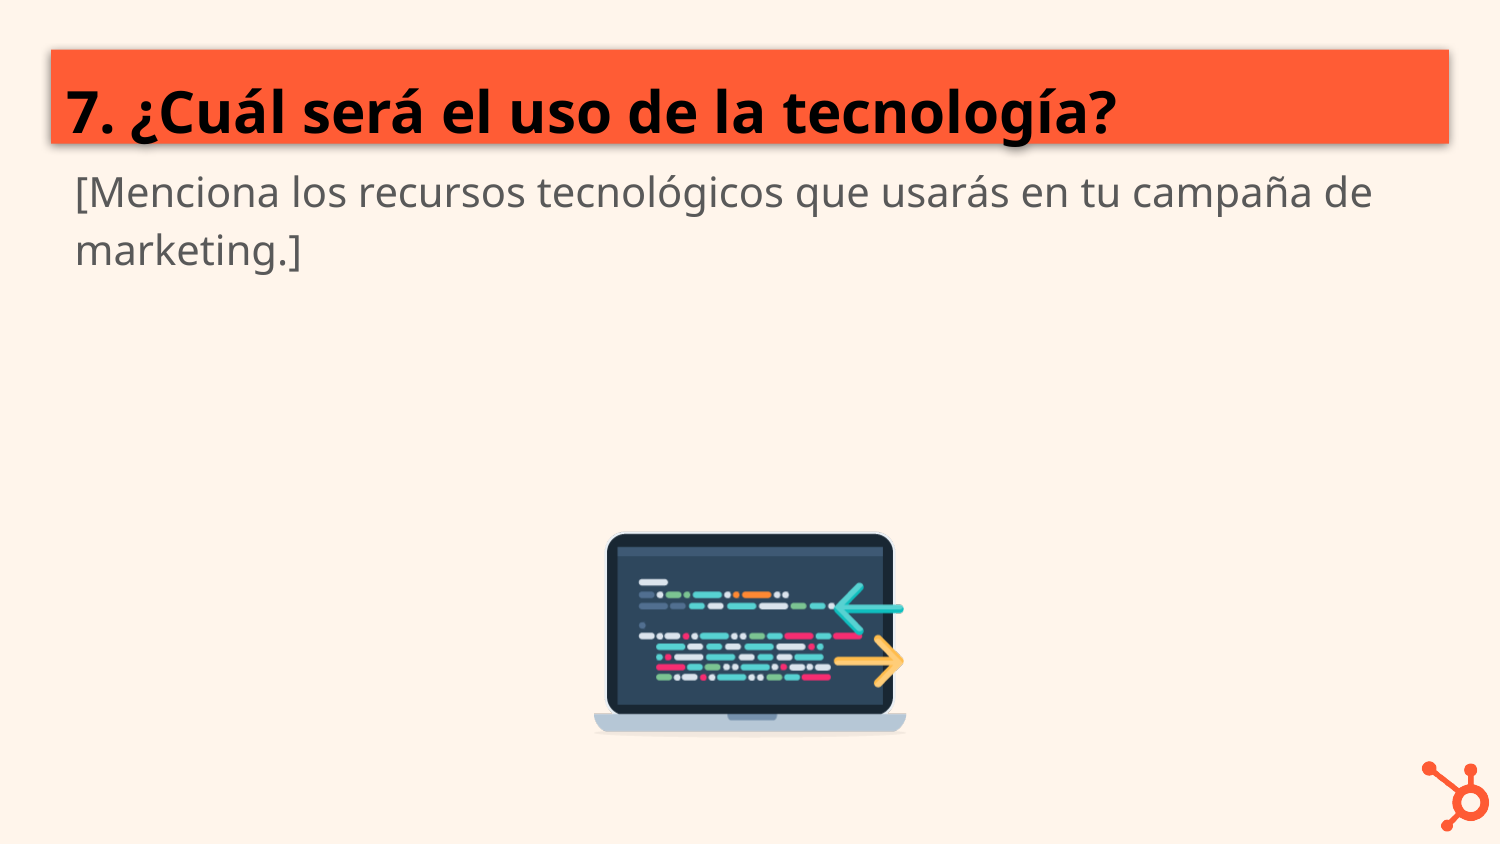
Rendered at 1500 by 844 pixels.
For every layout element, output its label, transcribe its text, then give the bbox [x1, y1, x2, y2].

list 7. ¿Cuál será el uso de la tecnología? [51, 49, 1449, 144]
picture [593, 481, 907, 789]
list [Menciona los recursos tecnológicos que usarás en tu campaña de marketing.] [59, 143, 1458, 750]
picture [1410, 749, 1500, 844]
